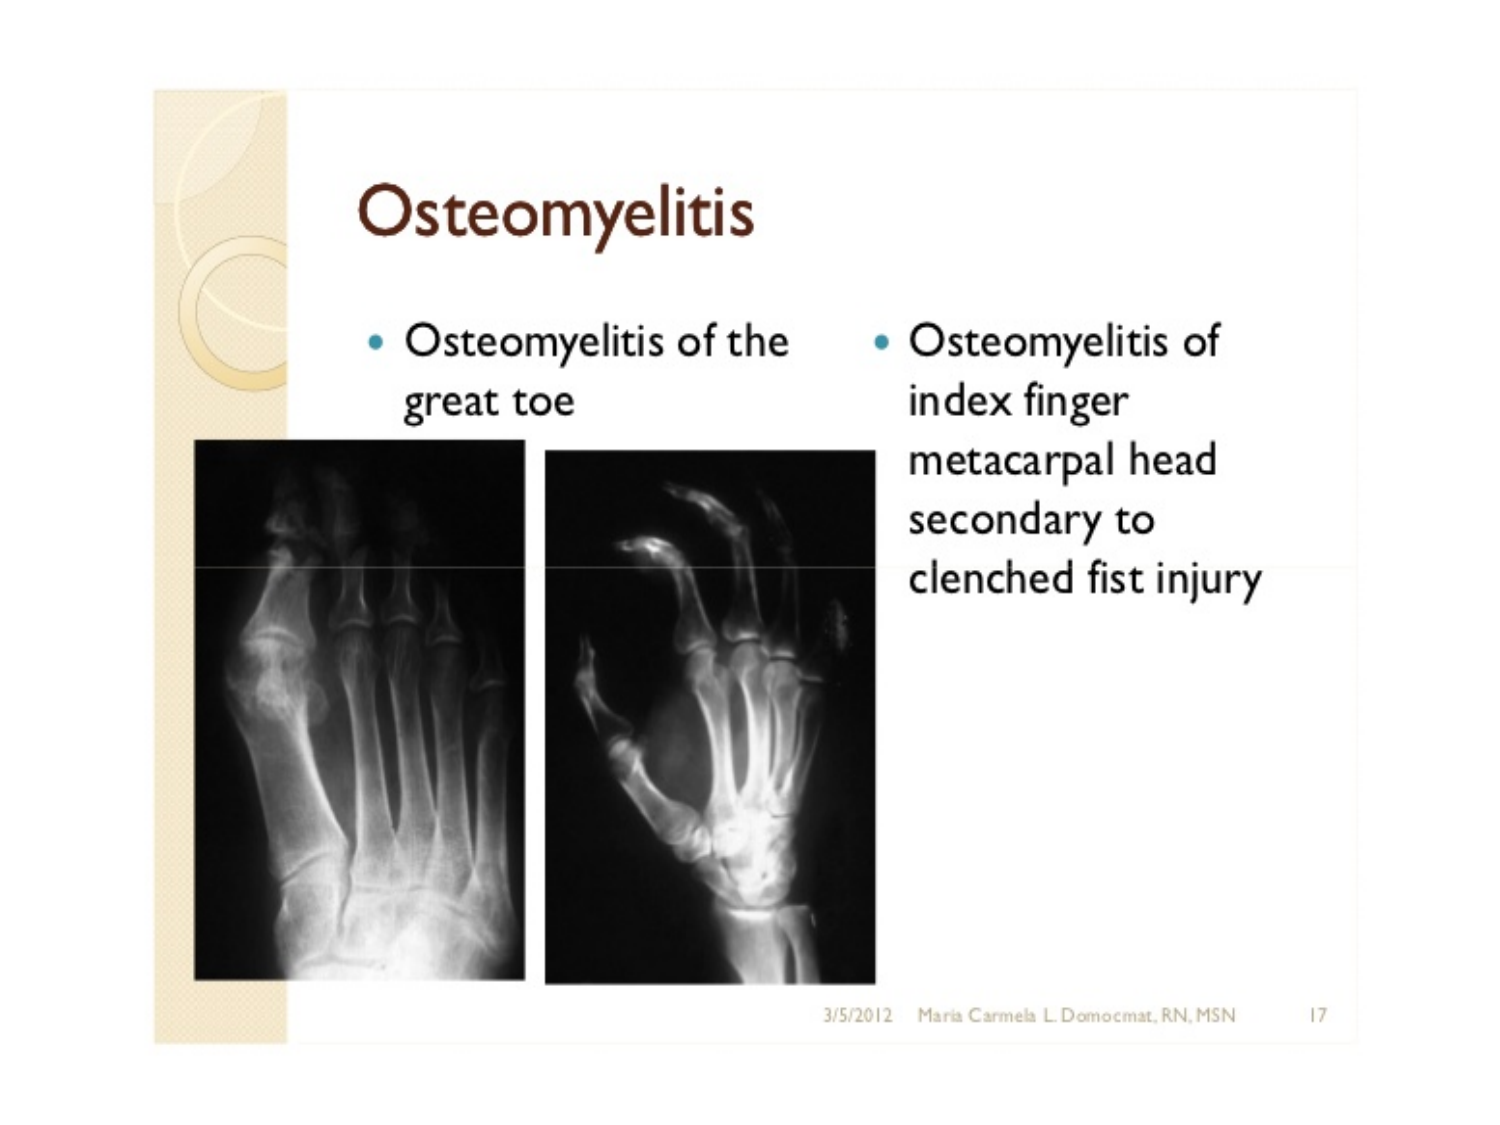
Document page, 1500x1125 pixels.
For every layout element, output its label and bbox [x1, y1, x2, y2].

list [52, 42, 1459, 1095]
